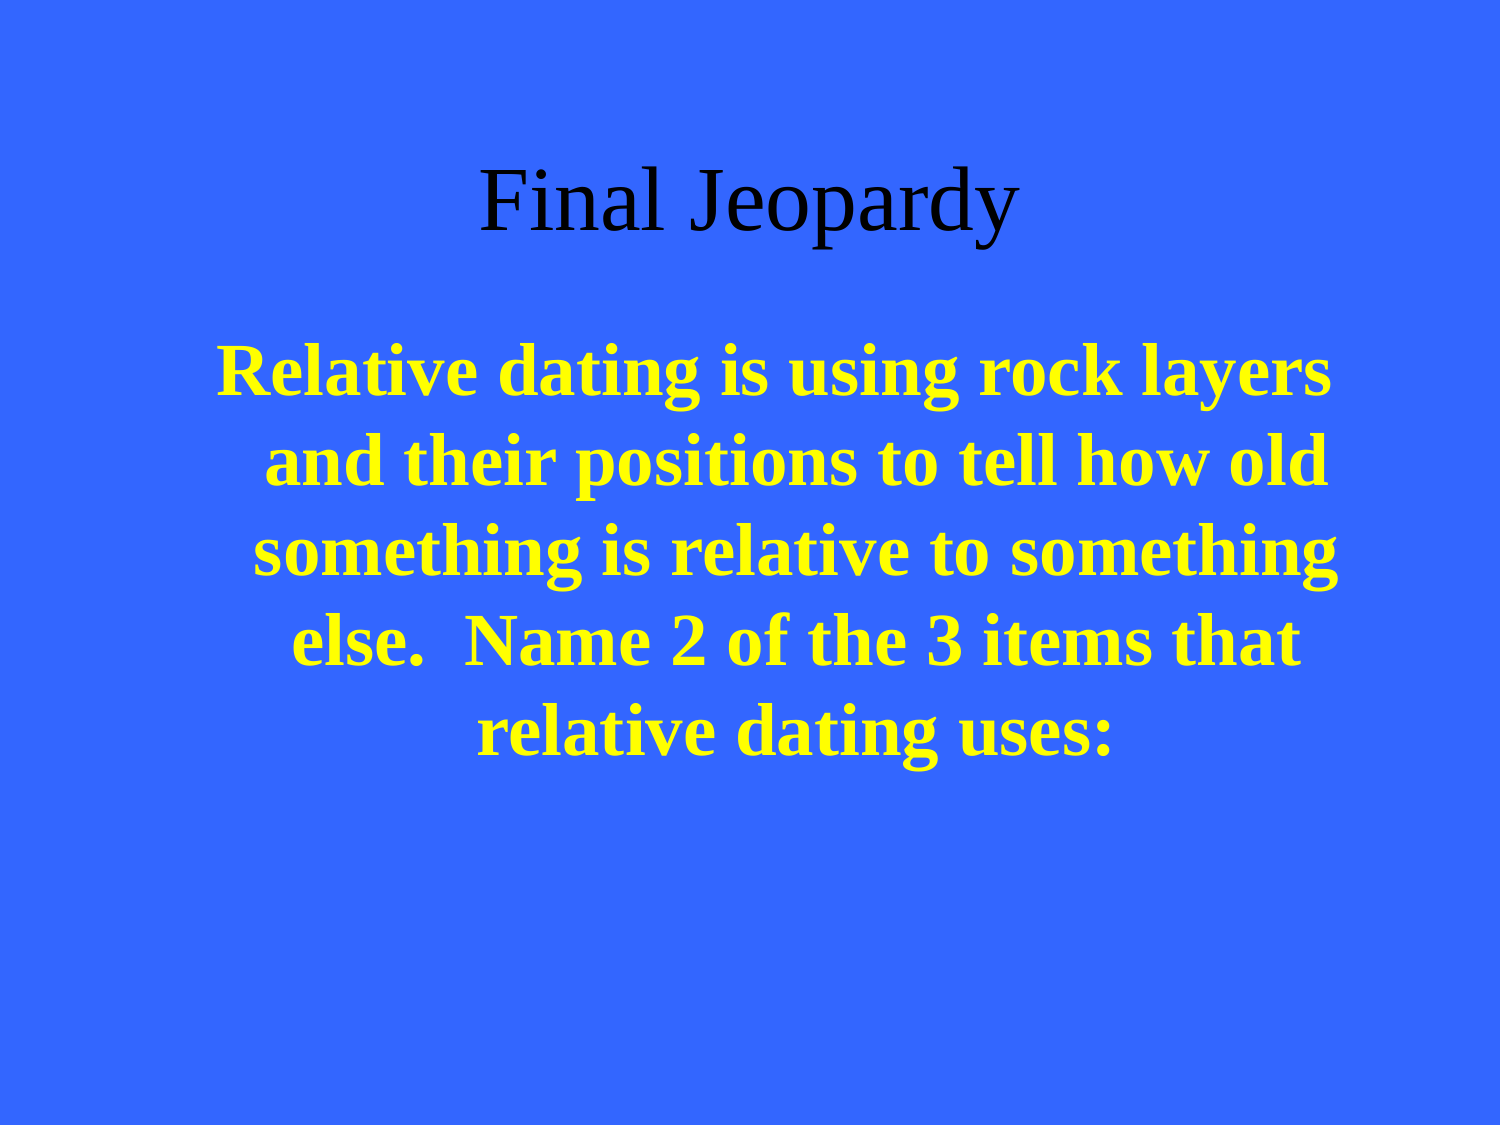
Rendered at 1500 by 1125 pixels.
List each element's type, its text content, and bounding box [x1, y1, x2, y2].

list Relative dating is using rock layers and their positions to tell how old something is relative to something else. Name 2 of the 3 items that relative dating uses: [112, 312, 1425, 788]
title Final Jeopardy [112, 99, 1388, 288]
